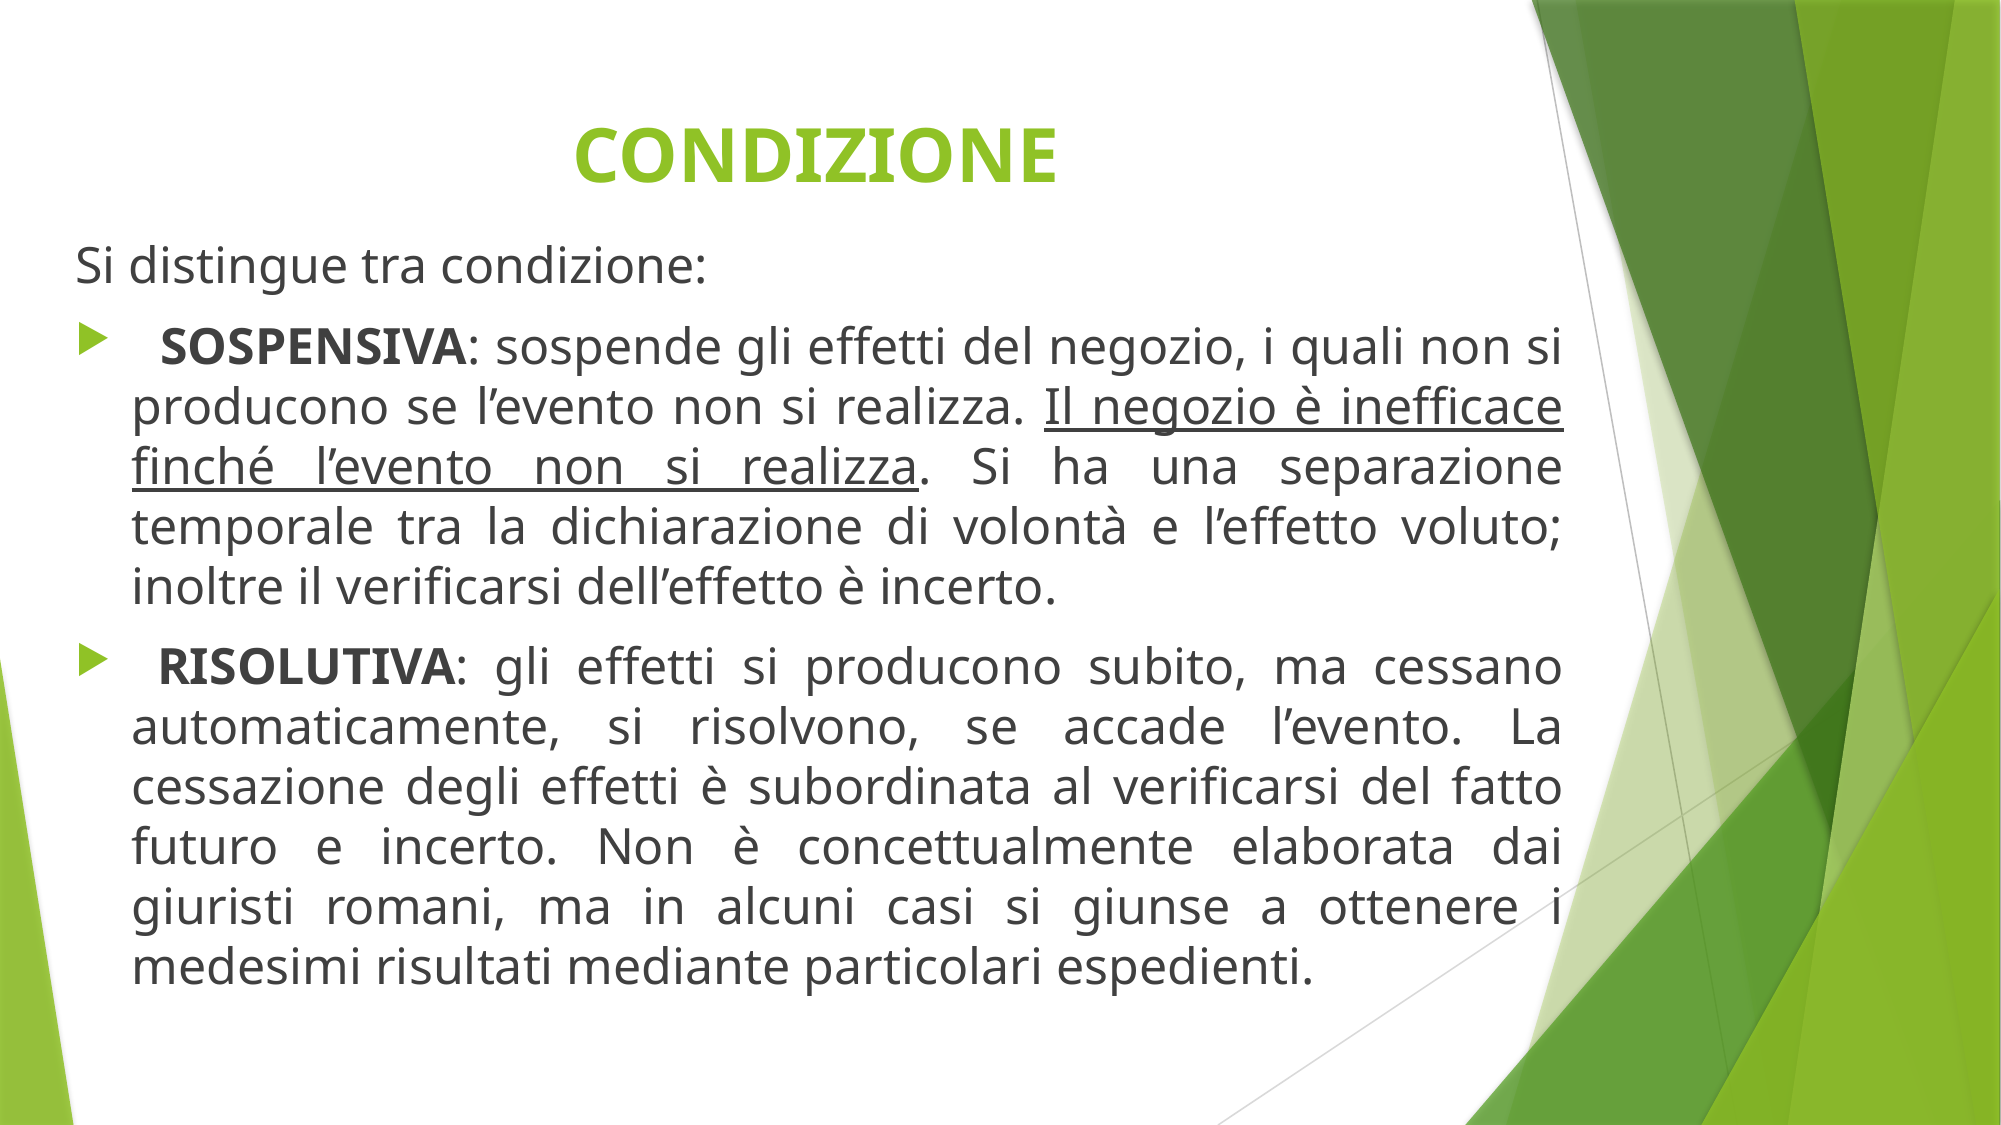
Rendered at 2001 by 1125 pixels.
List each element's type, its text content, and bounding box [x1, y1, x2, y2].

title CONDIZIONE [111, 99, 1522, 225]
list Si distingue tra condizione: SOSPENSIVA: sospende gli effetti del negozio, i quali non si producono se l’evento non si realizza. Il negozio è inefficace finché l’evento non si realizza. Si ha una separazione temporale tra la dichiarazione di volontà e l’effetto voluto; inoltre il verificarsi dell’effetto è incerto. RISOLUTIVA: gli effetti si producono subito, ma cessano automaticamente, si risolvono, se accade l’evento. La cessazione degli effetti è subordinata al verificarsi del fatto futuro e incerto. Non è concettualmente elaborata dai giuristi romani, ma in alcuni casi si giunse a ottenere i medesimi risultati mediante particolari espedienti. [60, 225, 1580, 1031]
